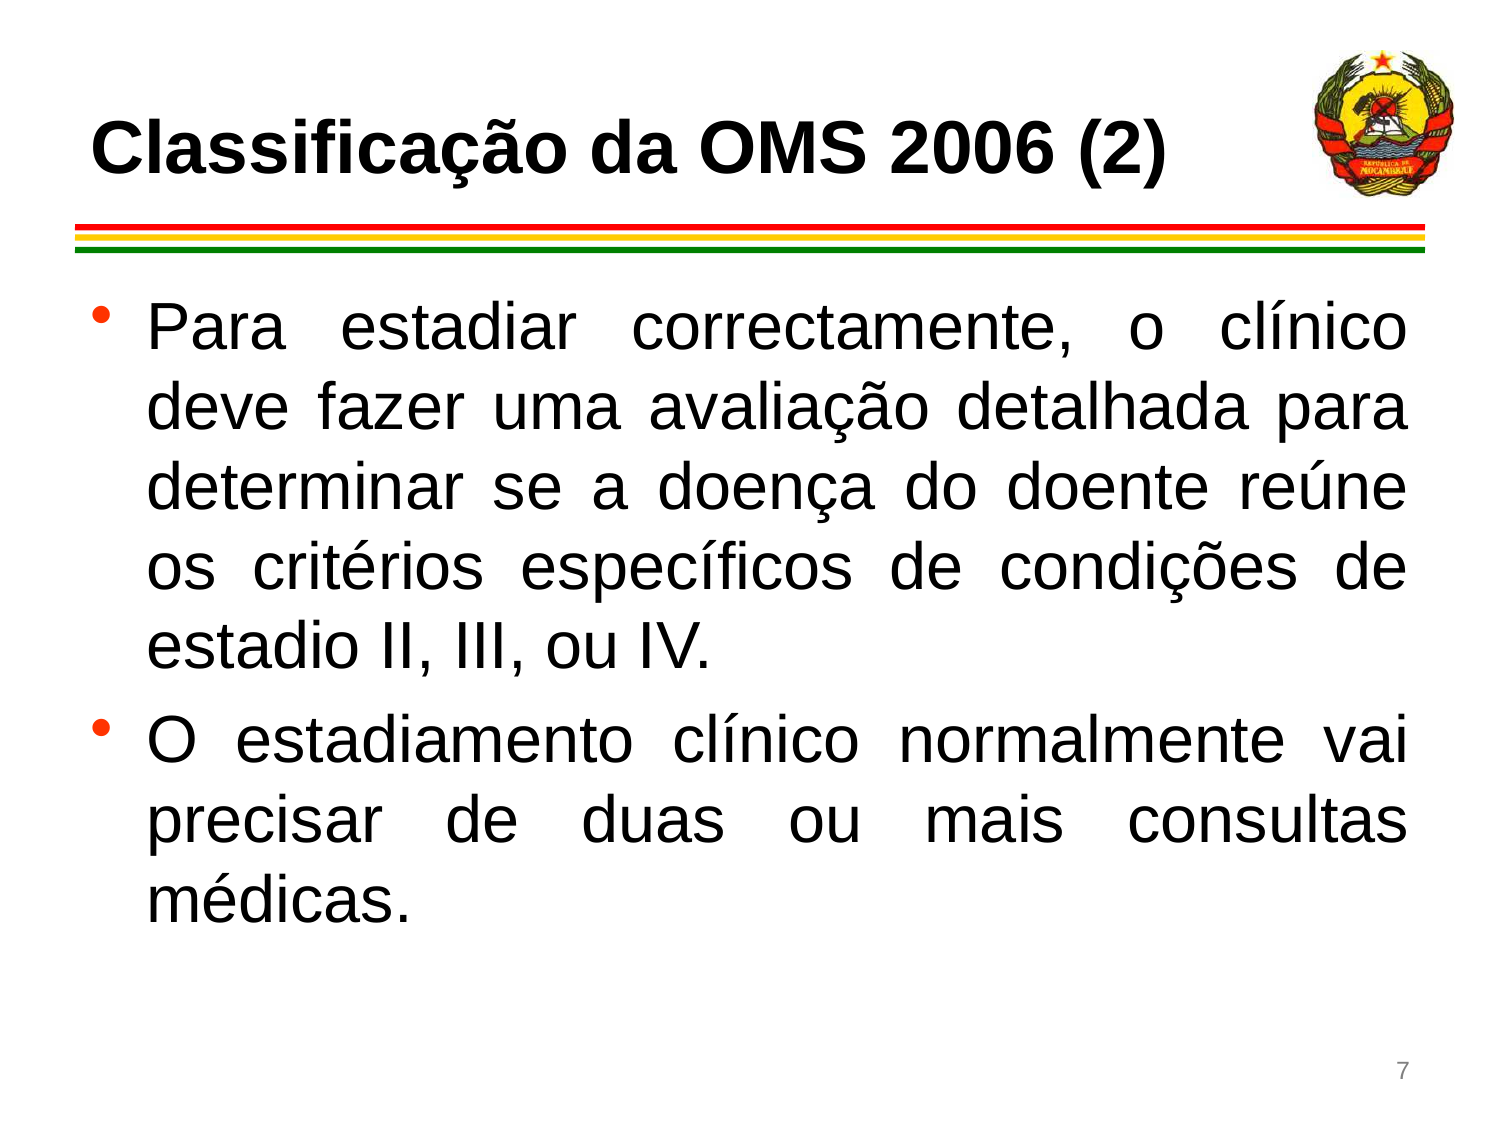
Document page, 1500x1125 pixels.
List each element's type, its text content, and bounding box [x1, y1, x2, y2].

picture [1363, 50, 1455, 200]
title Classificação da OMS 2006 (2) [74, 49, 1363, 238]
list Para estadiar correctamente, o clínico deve fazer uma avaliação detalhada para determinar se a doença do doente reúne os critérios específicos de condições de estadio II, III, ou IV. O estadiamento clínico normalmente vai precisar de duas ou mais consultas médicas. [74, 274, 1426, 1013]
